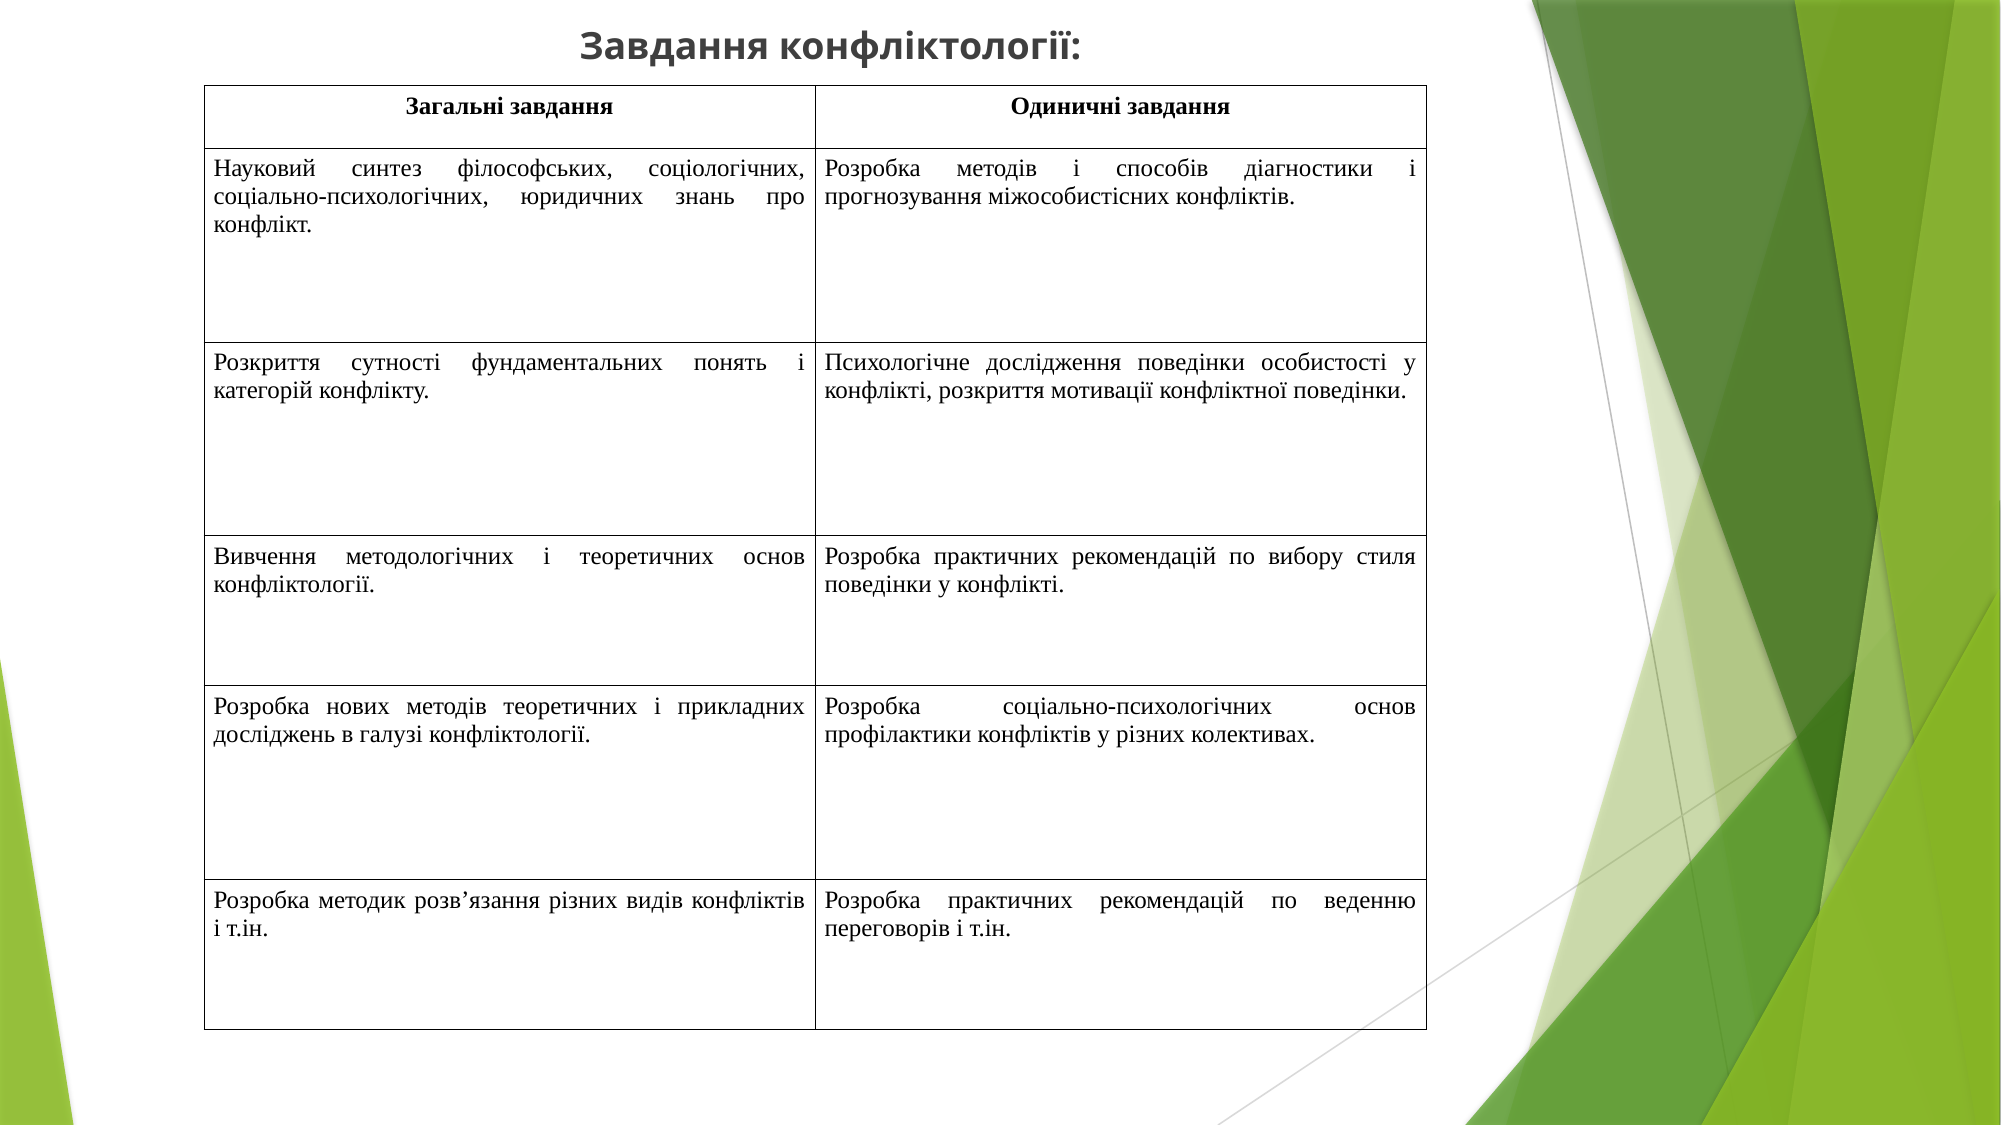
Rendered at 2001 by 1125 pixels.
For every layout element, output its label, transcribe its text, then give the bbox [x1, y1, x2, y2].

table_cell Розробка методик розв’язання різних видів конфліктів і т.ін. [205, 880, 815, 1029]
text_box Завдання конфліктології: [564, 14, 1097, 75]
table_header Одиничні завдання [816, 86, 1426, 102]
table_cell Розробка практичних рекомендацій по вибору стиля поведінки у конфлікті. [816, 536, 1426, 685]
table_cell Розкриття сутності фундаментальних понять і категорій конфлікту. [205, 343, 815, 535]
table_cell Розробка соціально-психологічних основ профілактики конфліктів у різних колективах. [816, 686, 1426, 879]
table_cell Розробка практичних рекомендацій по веденню переговорів і т.ін. [816, 880, 1426, 1029]
table_cell Розробка методів і способів діагностики і прогнозування міжособистісних конфліктів. [816, 179, 1426, 342]
table_cell Розробка нових методів теоретичних і прикладних досліджень в галузі конфліктології. [205, 686, 815, 879]
table_header Загальні завдання [205, 86, 815, 102]
table_cell Вивчення методологічних і теоретичних основ конфліктології. [205, 536, 815, 685]
text_box [204, 102, 2000, 179]
table_cell Психологічне дослідження поведінки особистості у конфлікті, розкриття мотивації конфліктної поведінки. [816, 343, 1426, 535]
table_cell Науковий синтез філософських, соціологічних, соціально-психологічних, юридичних знань про конфлікт. [205, 179, 815, 342]
